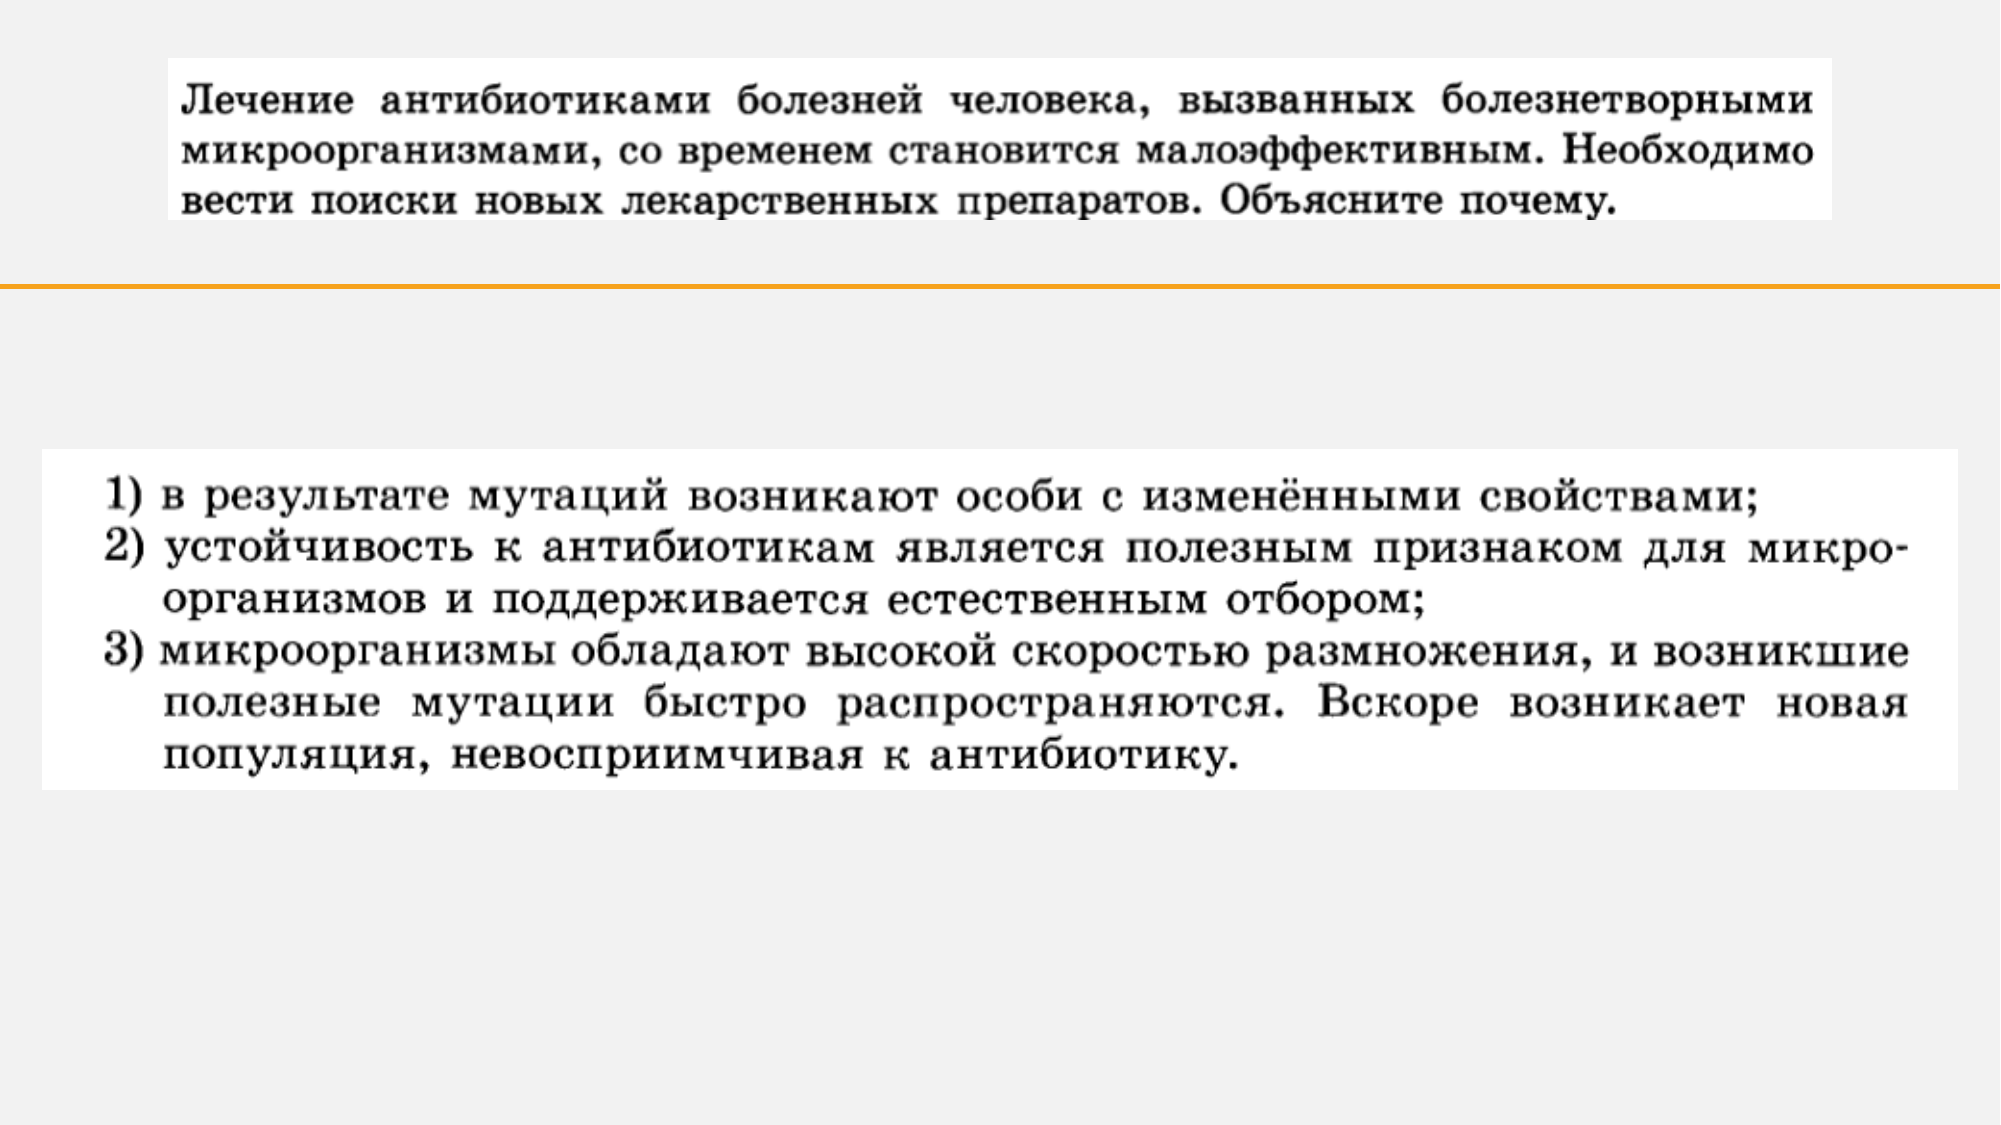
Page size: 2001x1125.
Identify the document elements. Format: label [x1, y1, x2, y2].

picture [168, 58, 1832, 220]
picture [42, 449, 1958, 790]
